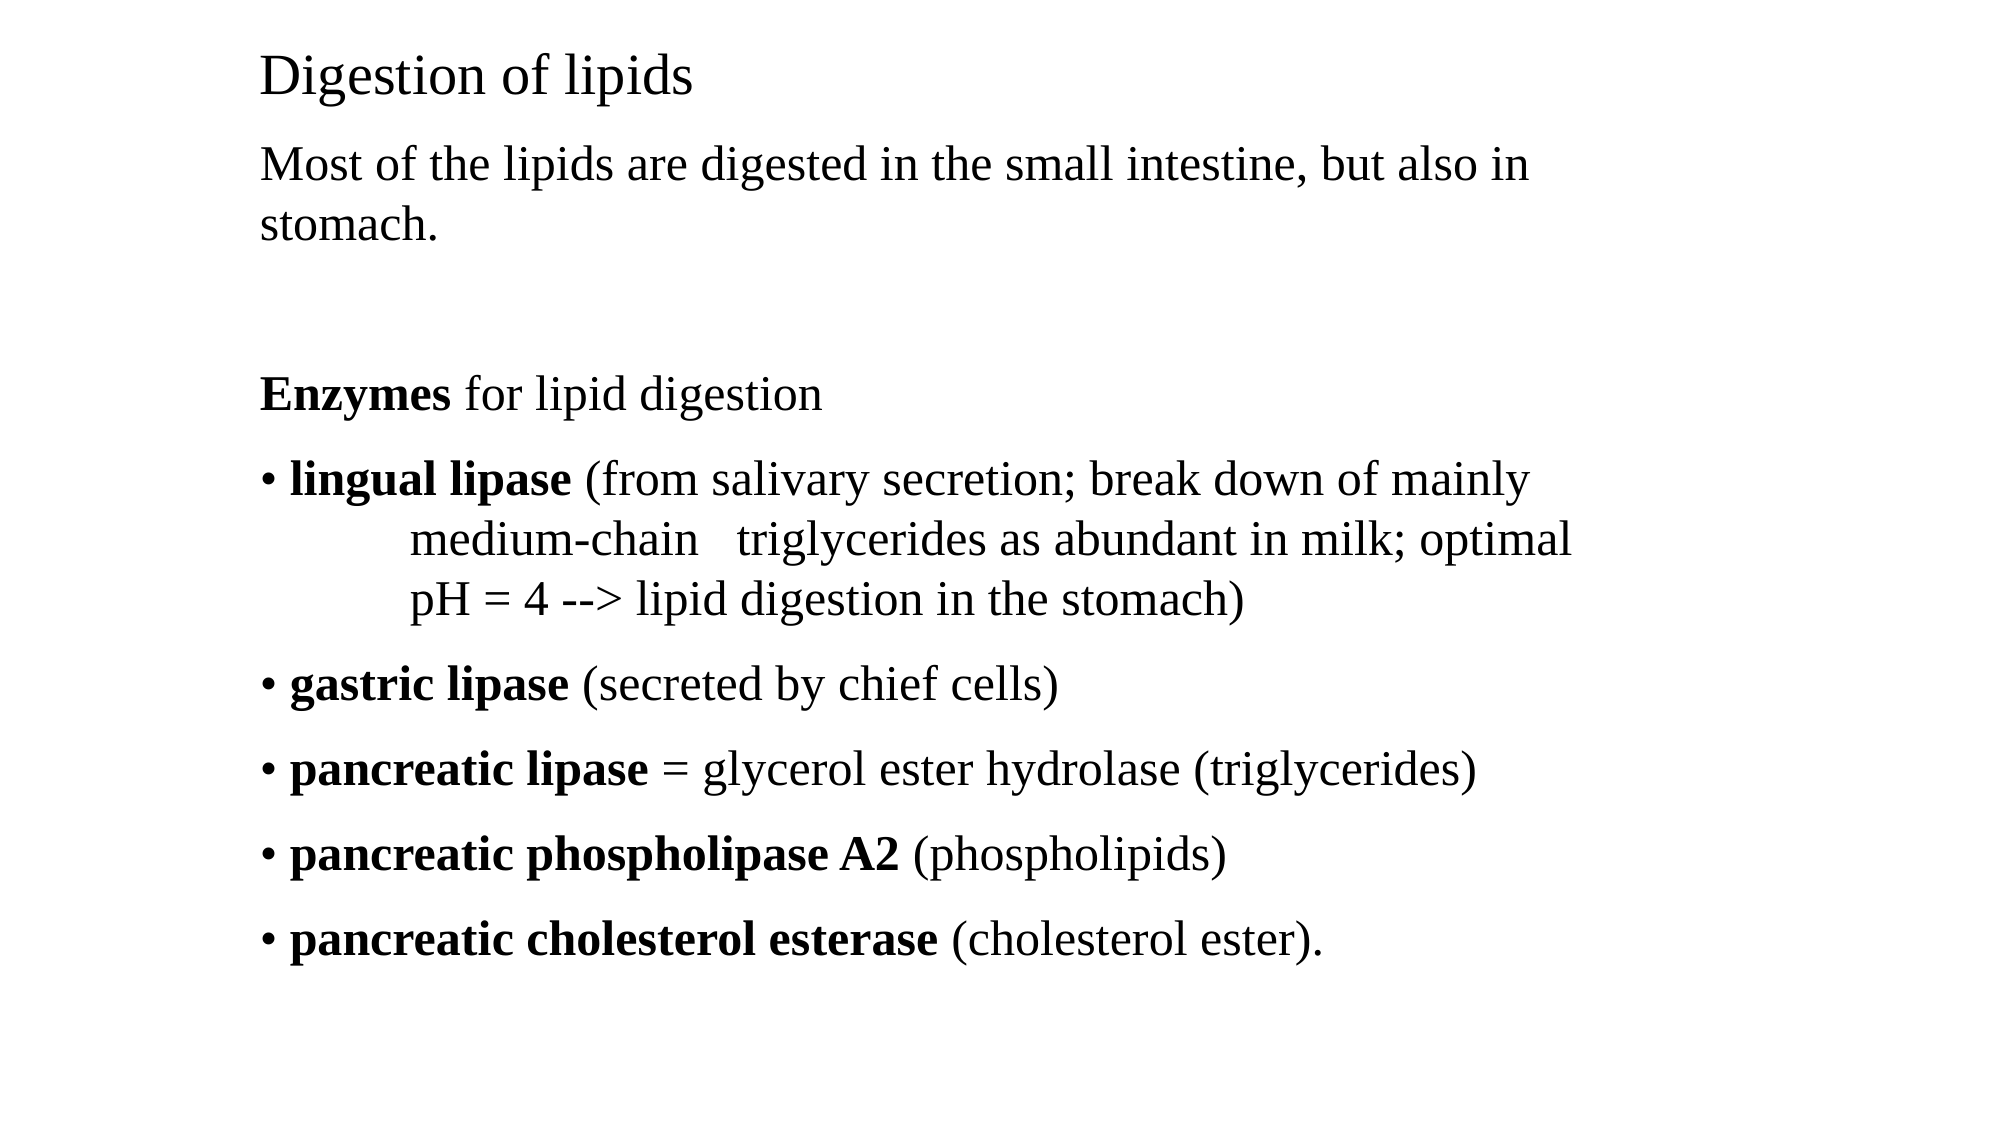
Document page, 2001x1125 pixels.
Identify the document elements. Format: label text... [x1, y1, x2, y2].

text_box Digestion of lipids Most of the lipids are digested in the small intestine, but also in stomach. Enzymes for lipid digestion • lingual lipase (from salivary secretion; break down of mainly medium-chain triglycerides as abundant in milk; optimal pH = 4 --> lipid digestion in the stomach) • gastric lipase (secreted by chief cells) • pancreatic lipase = glycerol ester hydrolase (triglycerides) • pancreatic phospholipase A2 (phospholipids) • pancreatic cholesterol esterase (cholesterol ester). [245, 28, 1642, 973]
